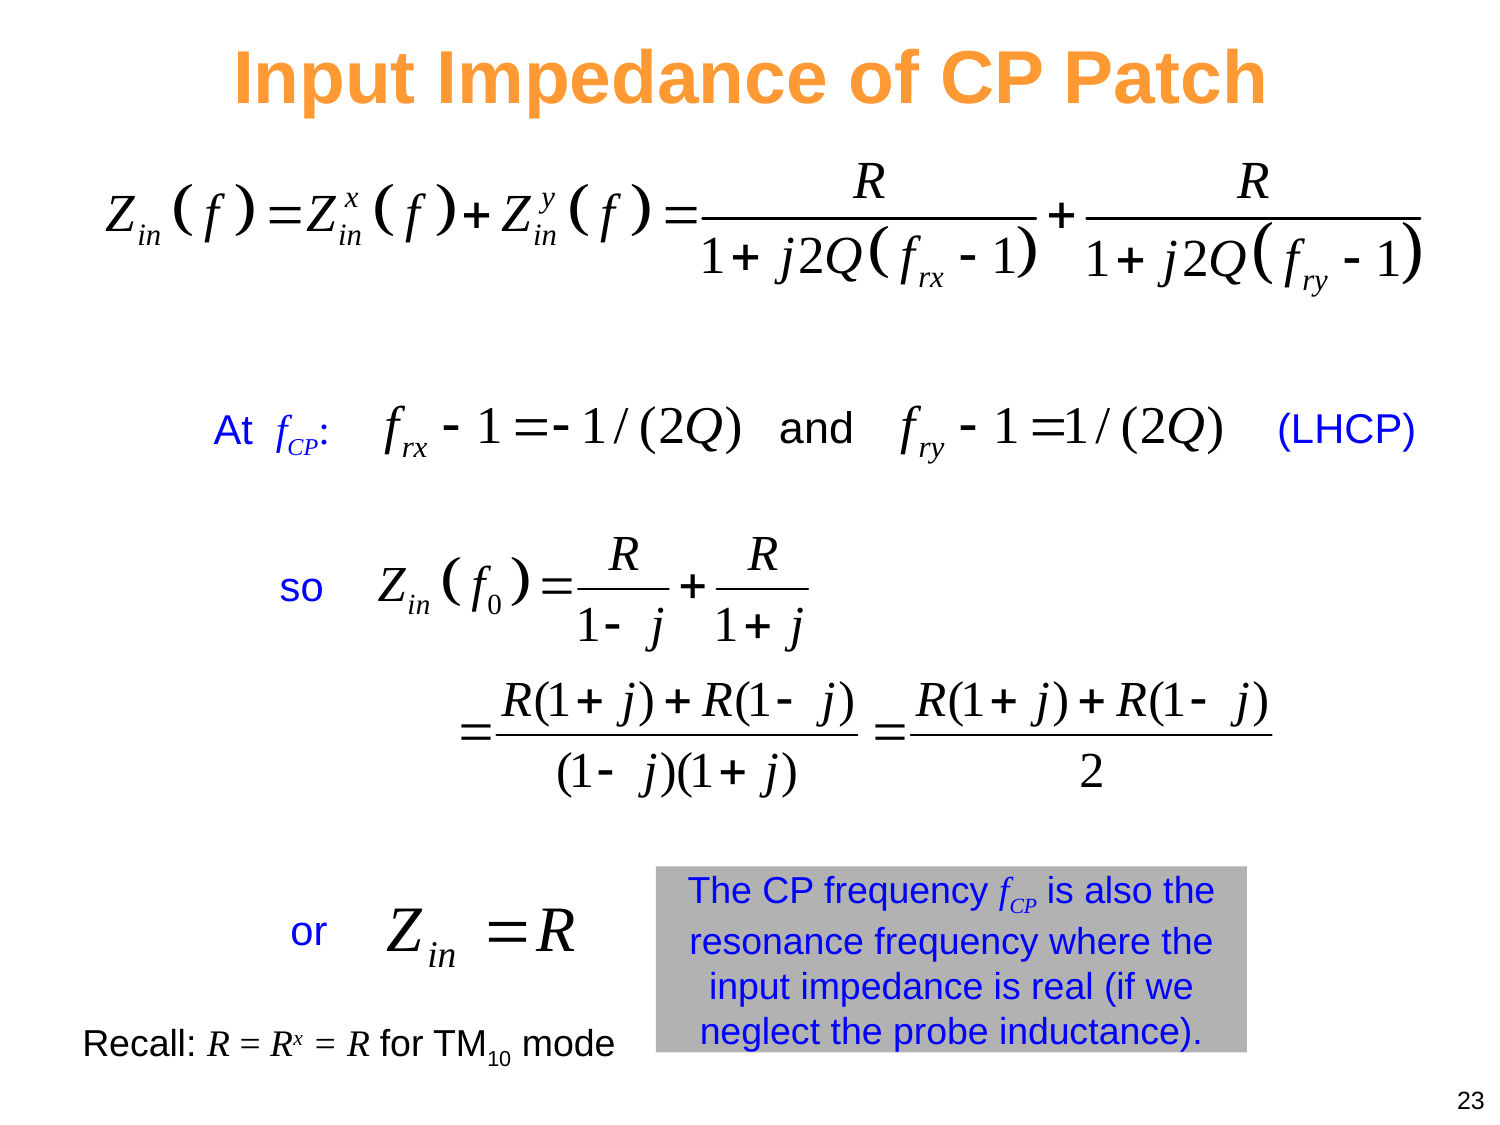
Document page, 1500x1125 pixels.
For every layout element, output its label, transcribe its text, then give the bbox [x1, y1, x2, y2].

text_box The CP frequency fCP is also the resonance frequency where the input impedance is real (if we neglect the probe inductance). [655, 866, 1247, 1053]
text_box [368, 521, 1281, 808]
text_box Recall: R = Rx = R for TM10 mode [67, 1011, 631, 1078]
text_box At fCP: [213, 402, 360, 460]
title Input Impedance of CP Patch [217, 36, 1317, 111]
text_box or [290, 903, 328, 954]
slide_number 23 [1149, 1046, 1500, 1125]
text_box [365, 390, 1233, 475]
text_box (LHCP) [1277, 402, 1417, 453]
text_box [96, 146, 1433, 313]
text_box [375, 886, 591, 985]
text_box so [279, 559, 324, 610]
